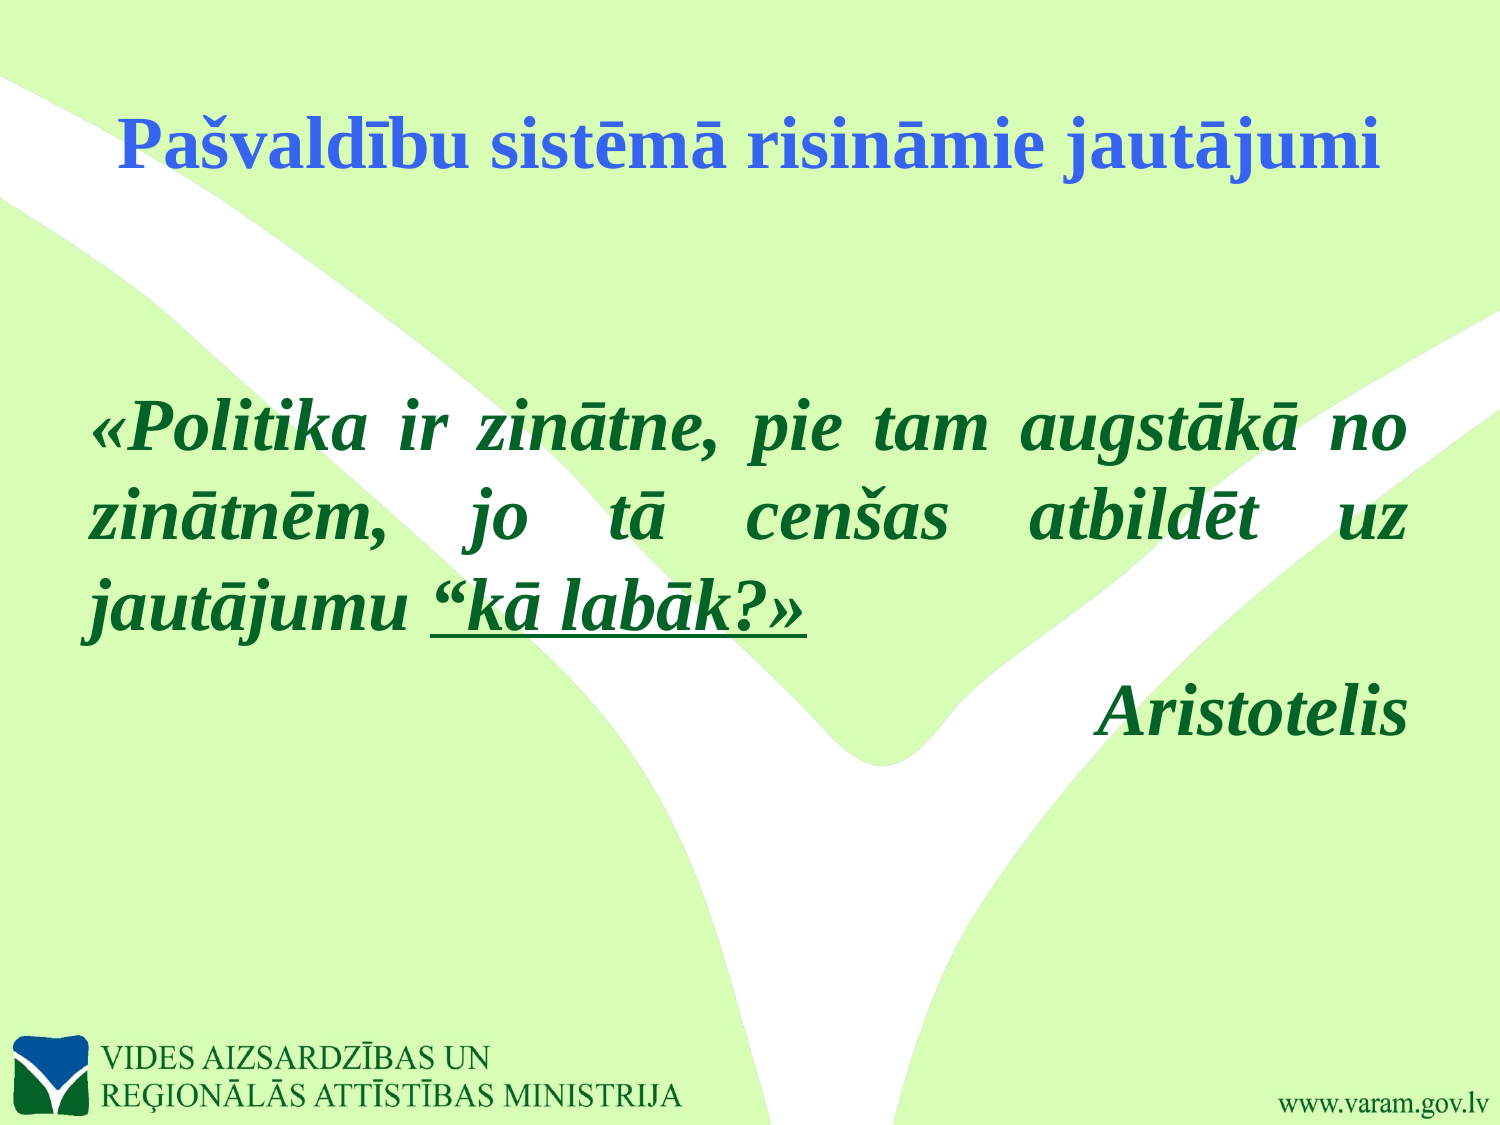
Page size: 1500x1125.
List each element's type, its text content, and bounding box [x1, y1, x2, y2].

list «Politika ir zinātne, pie tam augstākā no zinātnēm, jo tā cenšas atbildēt uz jautājumu “kā labāk?» Aristotelis [75, 262, 1425, 1005]
picture [0, 0, 1500, 1125]
title Pašvaldību sistēmā risināmie jautājumi [75, 45, 1425, 233]
